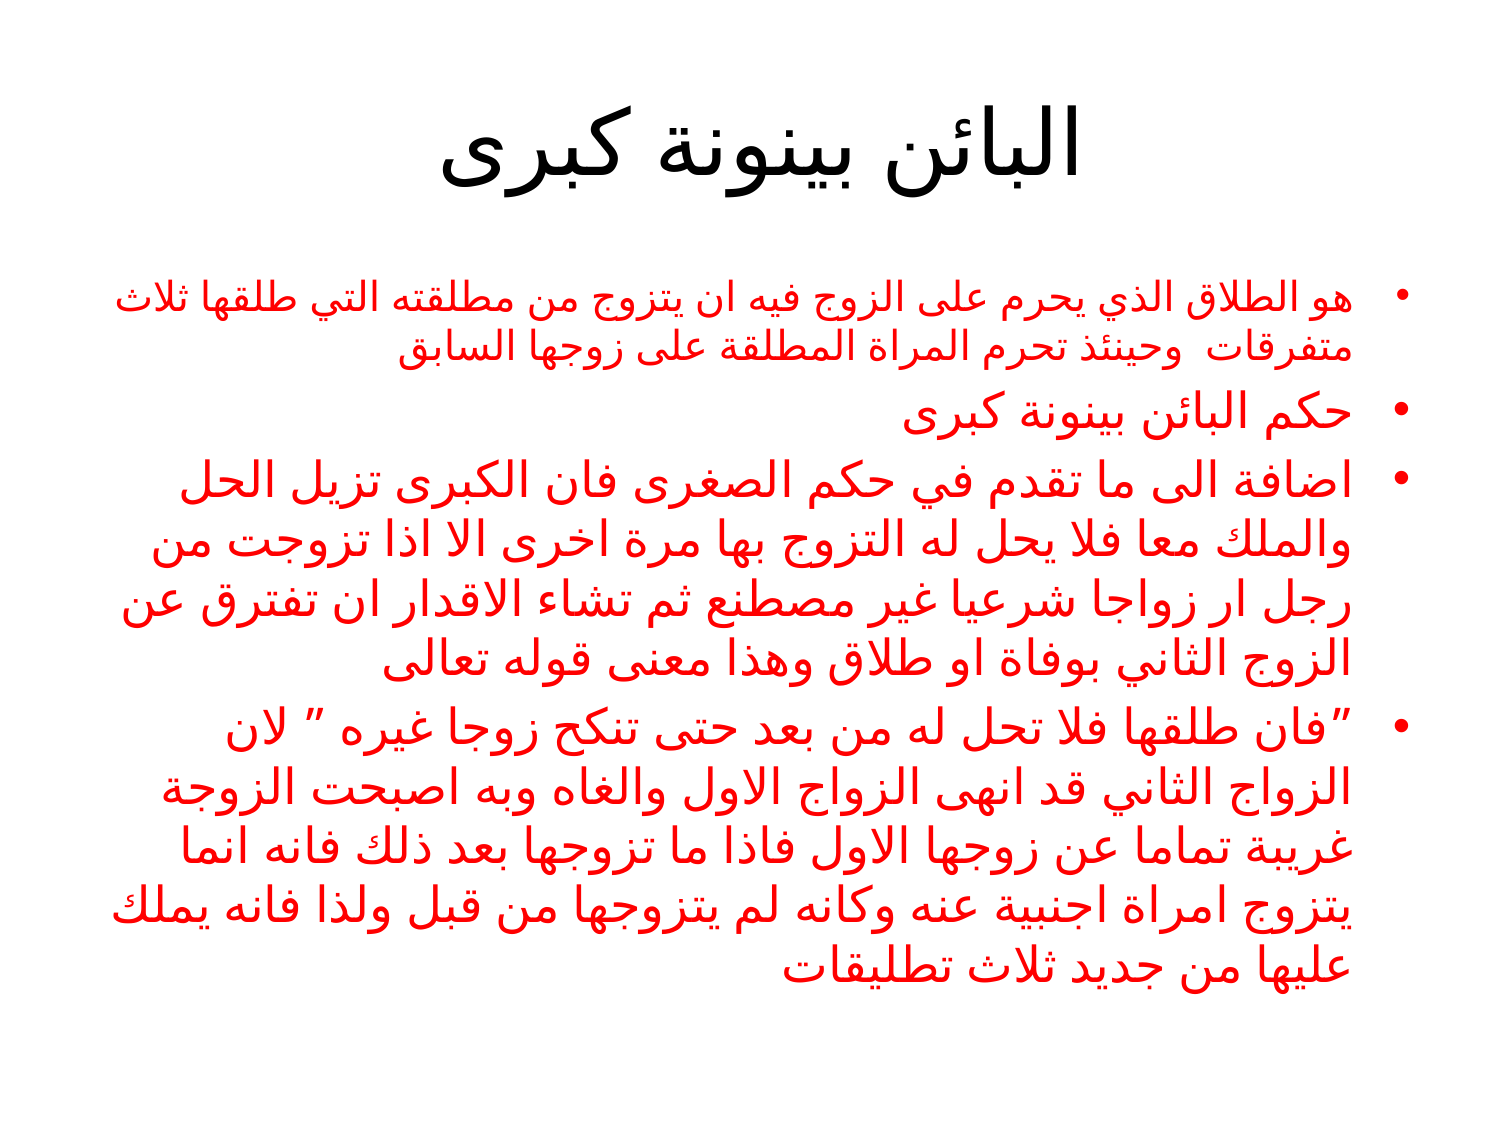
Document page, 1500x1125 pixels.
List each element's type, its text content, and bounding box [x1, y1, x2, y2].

list هو الطلاق الذي يحرم على الزوج فيه ان يتزوج من مطلقته التي طلقها ثلاث متفرقات وحينئذ تحرم المراة المطلقة على زوجها السابق حكم البائن بينونة كبرى اضافة الى ما تقدم في حكم الصغرى فان الكبرى تزيل الحل والملك معا فلا يحل له التزوج بها مرة اخرى الا اذا تزوجت من رجل ار زواجا شرعيا غير مصطنع ثم تشاء الاقدار ان تفترق عن الزوج الثاني بوفاة او طلاق وهذا معنى قوله تعالى ”فان طلقها فلا تحل له من بعد حتى تنكح زوجا غيره ” لان الزواج الثاني قد انهى الزواج الاول والغاه وبه اصبحت الزوجة غريبة تماما عن زوجها الاول فاذا ما تزوجها بعد ذلك فانه انما يتزوج امراة اجنبية عنه وكانه لم يتزوجها من قبل ولذا فانه يملك عليها من جديد ثلاث تطليقات [75, 262, 1425, 1005]
title البائن بينونة كبرى [75, 45, 1425, 233]
